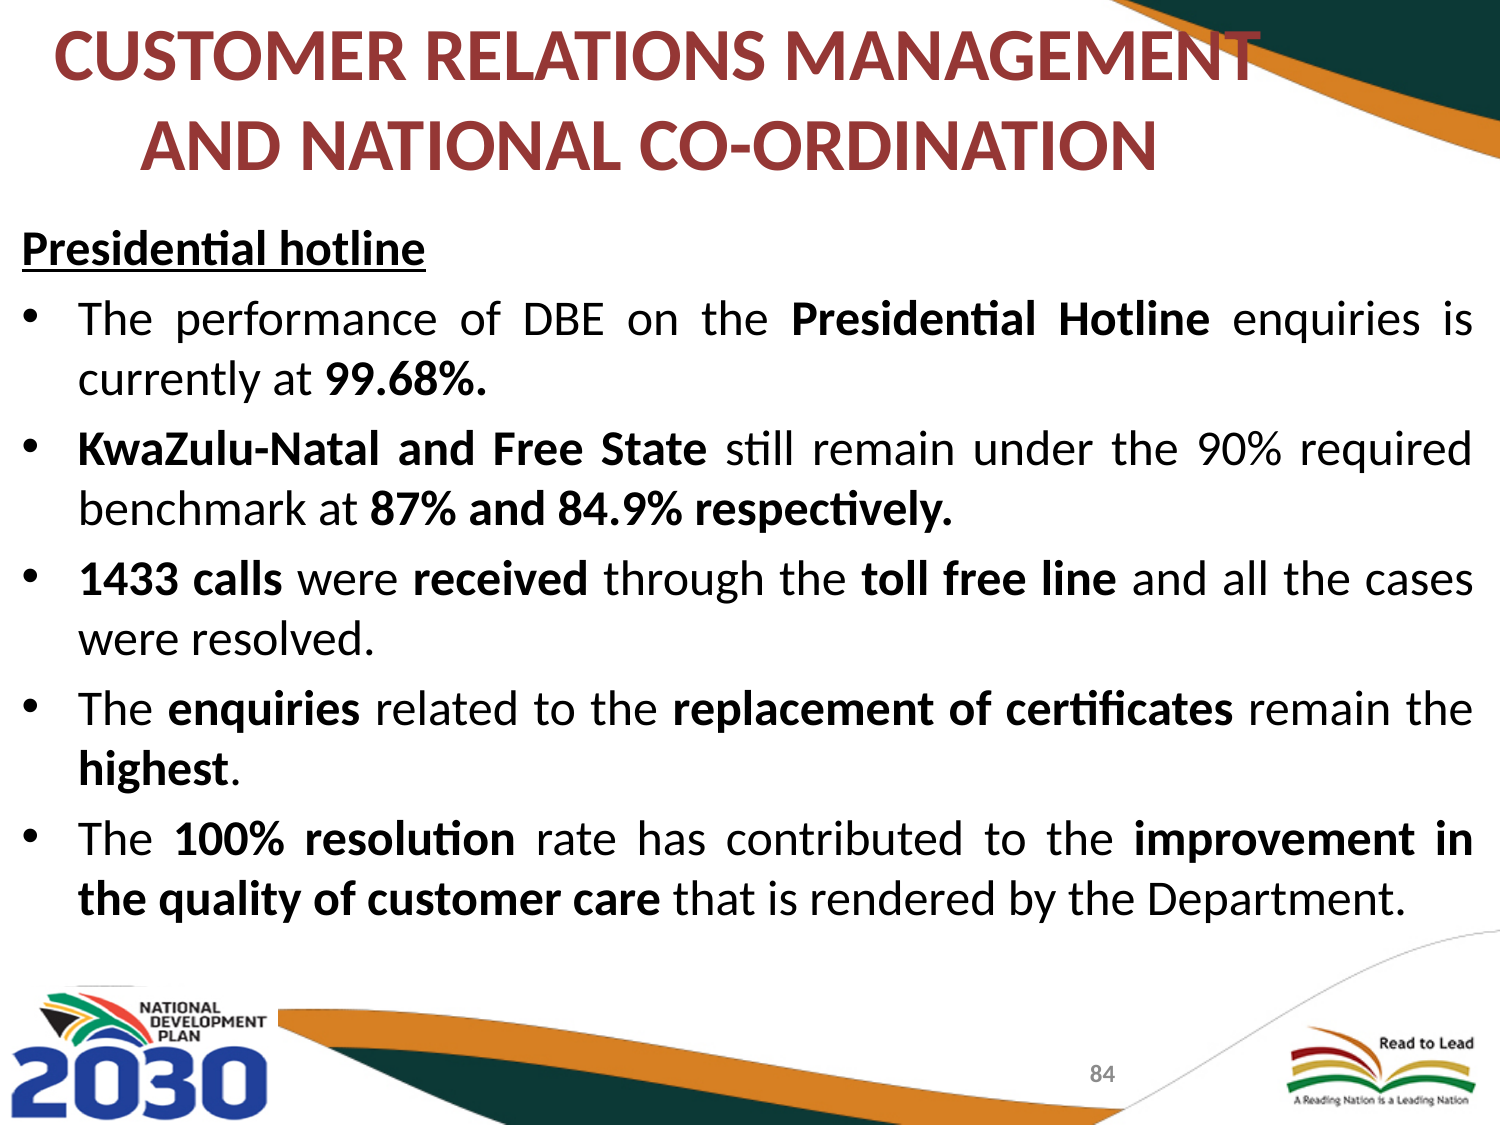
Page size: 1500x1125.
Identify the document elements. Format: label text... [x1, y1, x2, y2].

title CUSTOMER RELATIONS MANAGEMENT AND NATIONAL CO-ORDINATION [0, 0, 1317, 190]
list Presidential hotline The performance of DBE on the Presidential Hotline enquiries is currently at 99.68%. KwaZulu-Natal and Free State still remain under the 90% required benchmark at 87% and 84.9% respectively. 1433 calls were received through the toll free line and all the cases were resolved. The enquiries related to the replacement of certificates remain the highest. The 100% resolution rate has contributed to the improvement in the quality of customer care that is rendered by the Department. [6, 208, 1489, 970]
slide_number 84 [1074, 1042, 1425, 1103]
picture [0, 0, 1500, 1125]
